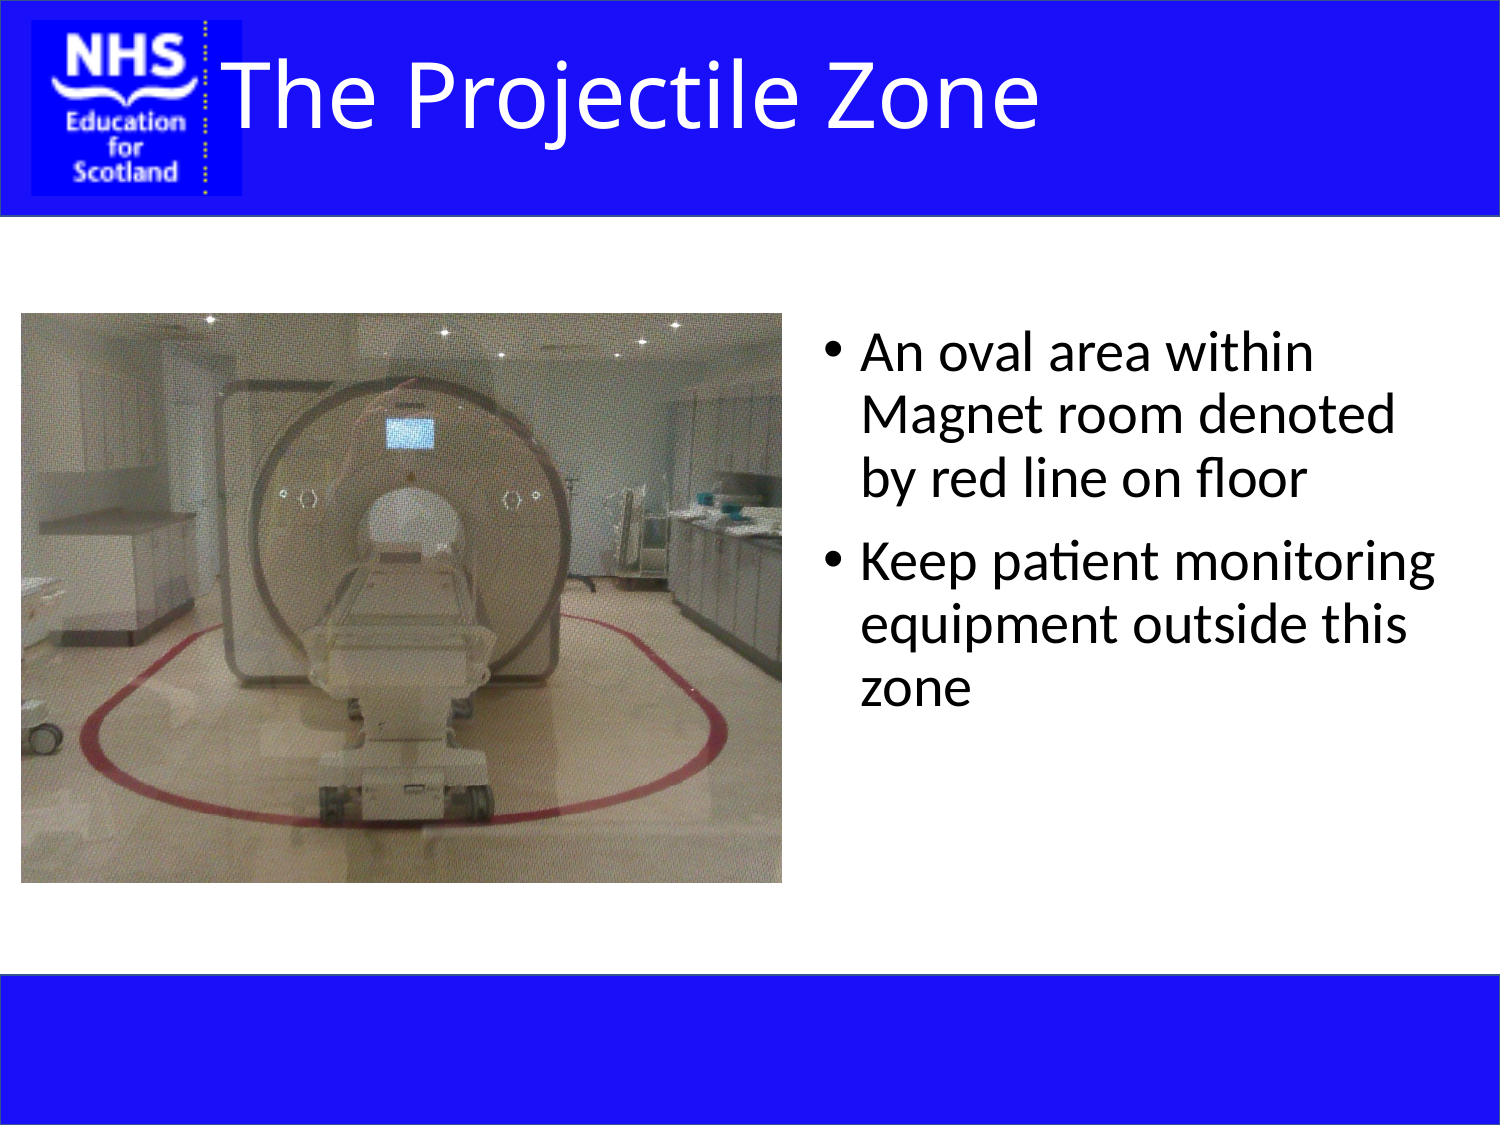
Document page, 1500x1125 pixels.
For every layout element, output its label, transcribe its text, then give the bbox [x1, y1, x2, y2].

picture [21, 313, 782, 884]
text_box An oval area within Magnet room denoted by red line on floor Keep patient monitoring equipment outside this zone [808, 313, 1481, 1057]
title The Projectile Zone [205, 41, 1481, 186]
picture [31, 20, 243, 196]
